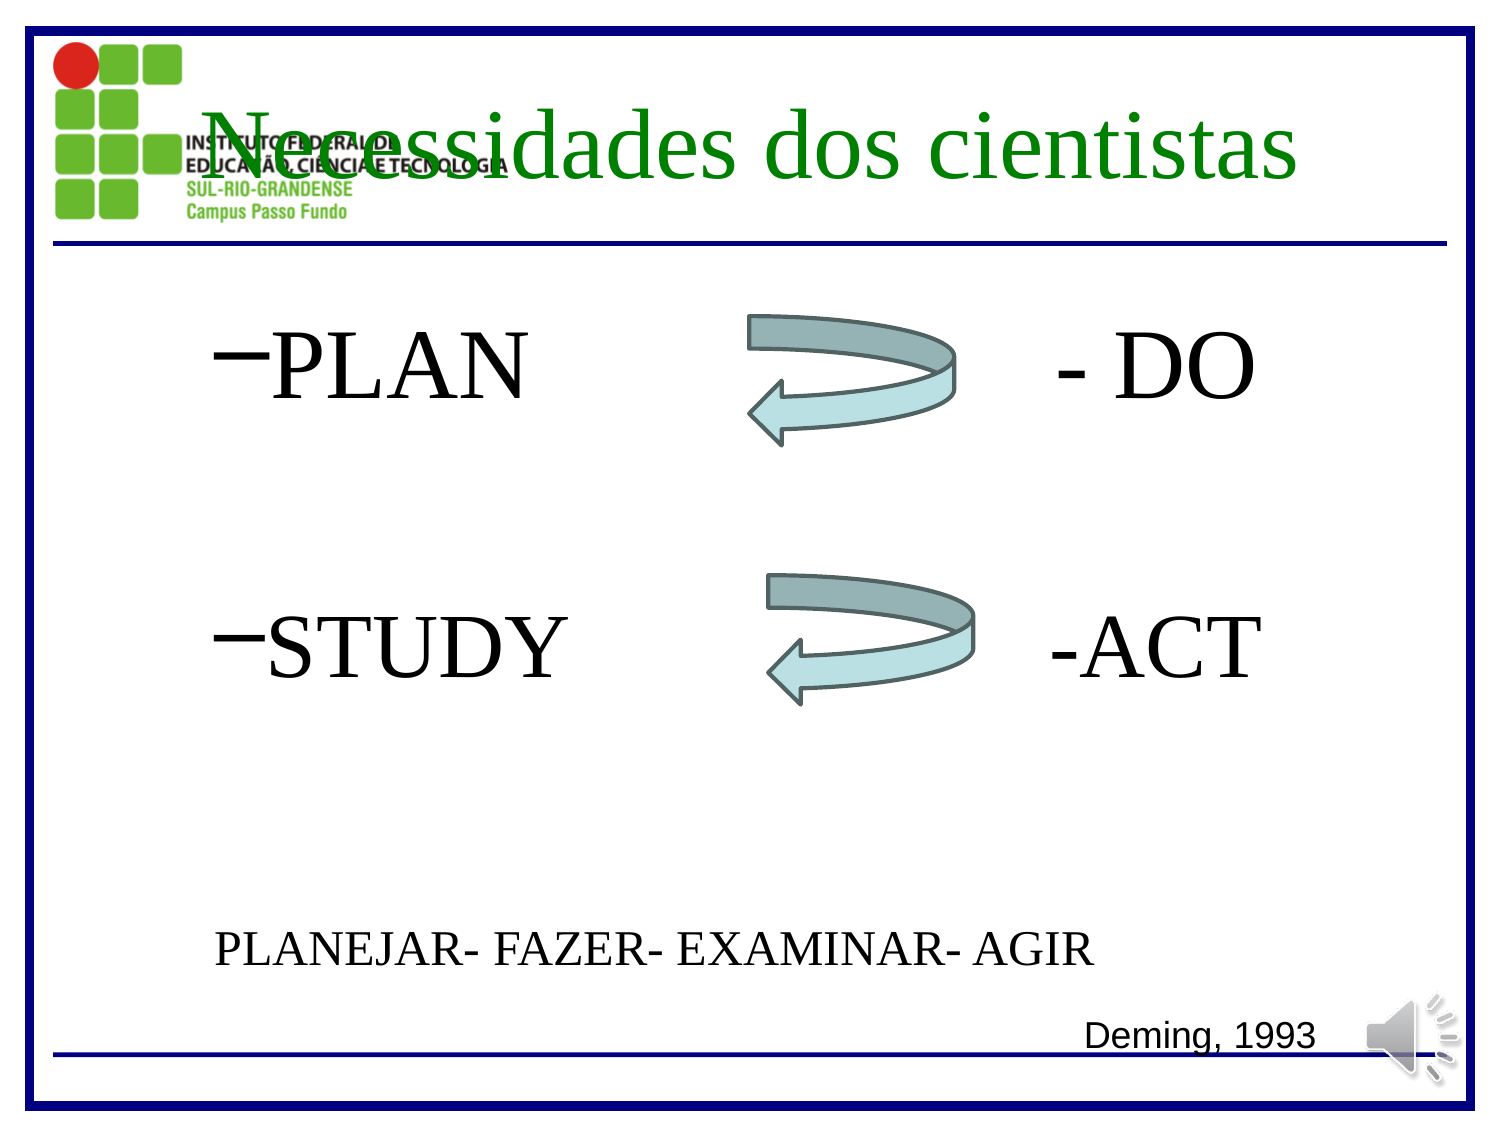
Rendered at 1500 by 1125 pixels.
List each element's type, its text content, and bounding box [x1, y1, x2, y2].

text_box [766, 573, 976, 707]
list PLAN - DO STUDY -ACT PLANEJAR- FAZER- EXAMINAR- AGIR [124, 290, 1413, 990]
title Necessidades dos cientistas [74, 44, 1426, 233]
text_box Deming, 1993 [1068, 1004, 1359, 1064]
text_box [747, 314, 957, 448]
picture [1364, 989, 1465, 1090]
picture [53, 42, 508, 223]
